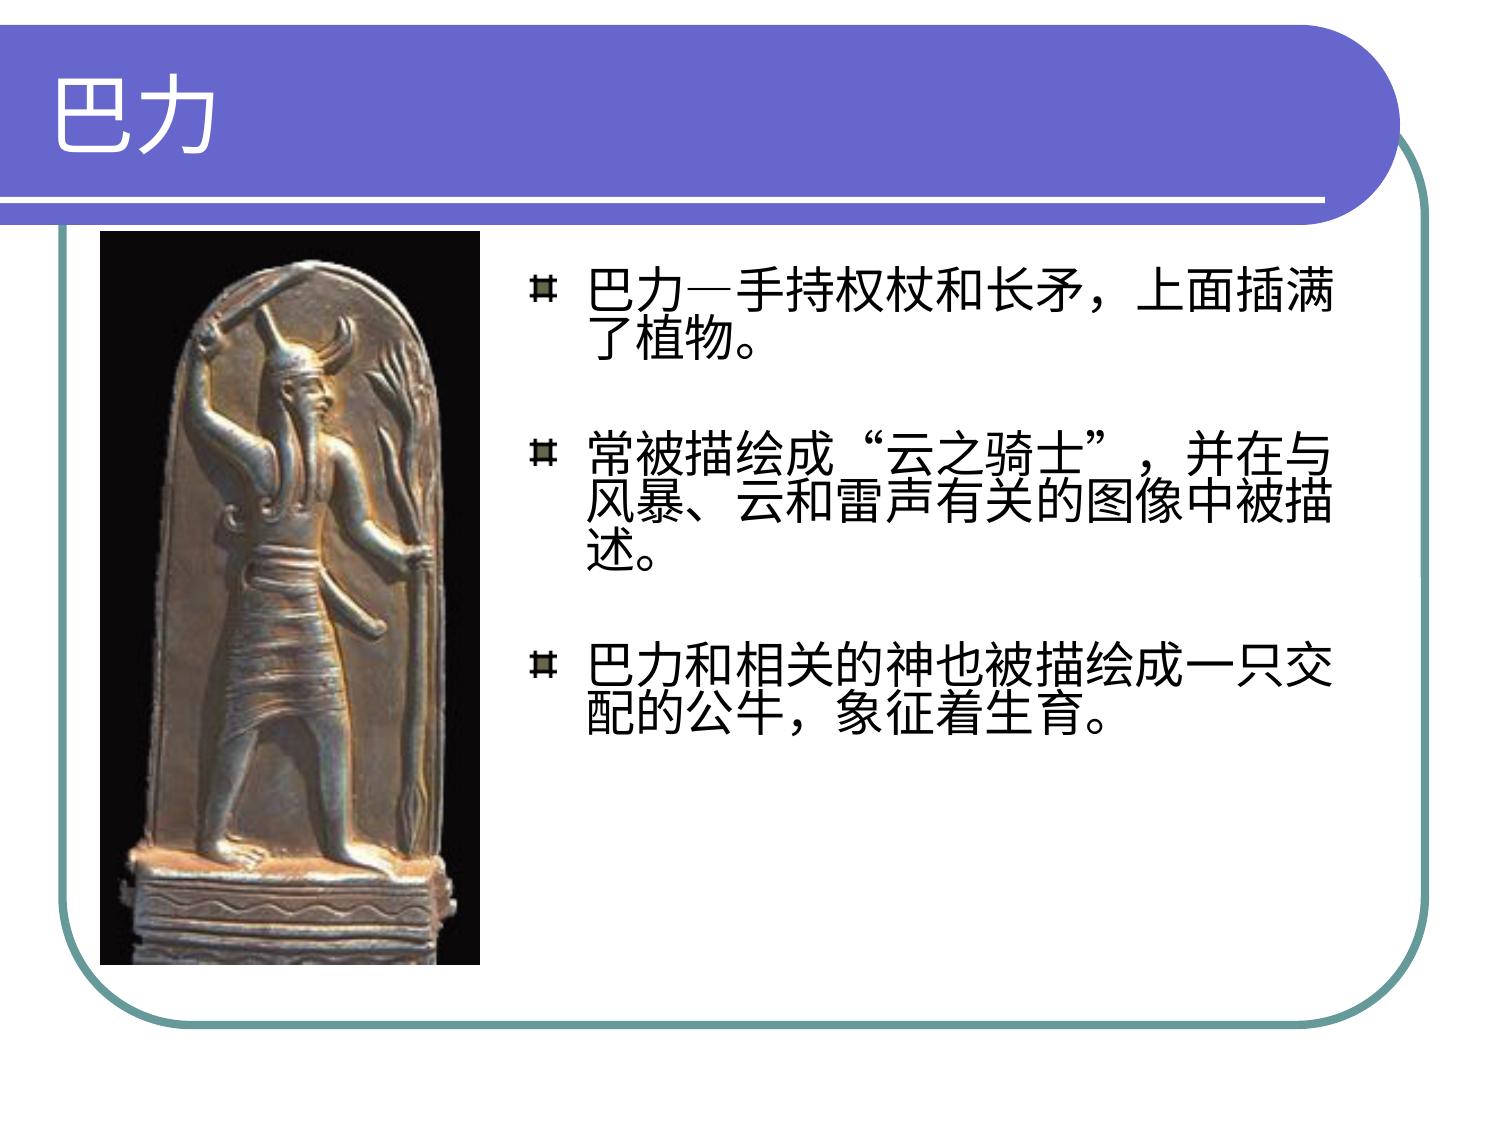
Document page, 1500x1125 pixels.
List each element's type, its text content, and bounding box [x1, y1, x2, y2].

picture [528, 437, 557, 466]
picture [528, 273, 557, 302]
list 巴力—手持权杖和长矛，上面插满了植物。 常被描绘成“云之骑士”，并在与风暴、云和雷声有关的图像中被描述。 巴力和相关的神也被描绘成一只交配的公牛，象征着生育。 [513, 262, 1400, 858]
picture [100, 231, 481, 965]
title 巴力 [32, 37, 1347, 188]
picture [528, 649, 557, 678]
